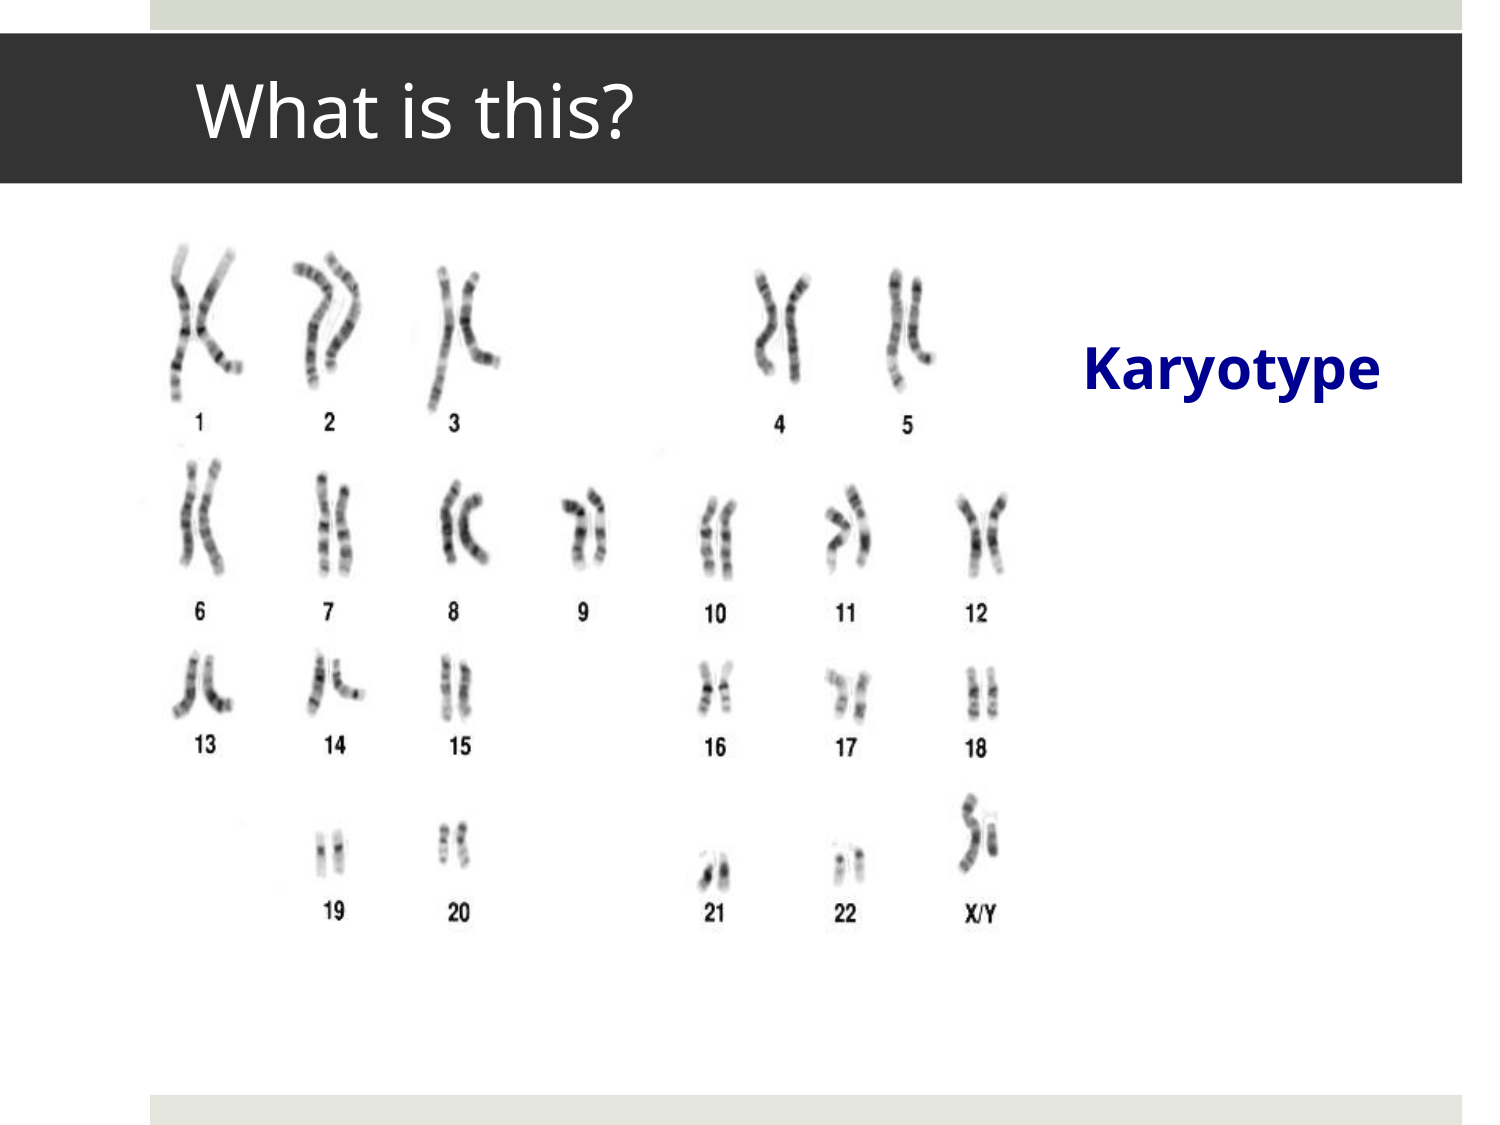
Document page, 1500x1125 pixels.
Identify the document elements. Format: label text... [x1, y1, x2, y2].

text_box Karyotype [1067, 323, 1397, 409]
title What is this? [0, 33, 1463, 184]
picture [135, 220, 1029, 988]
